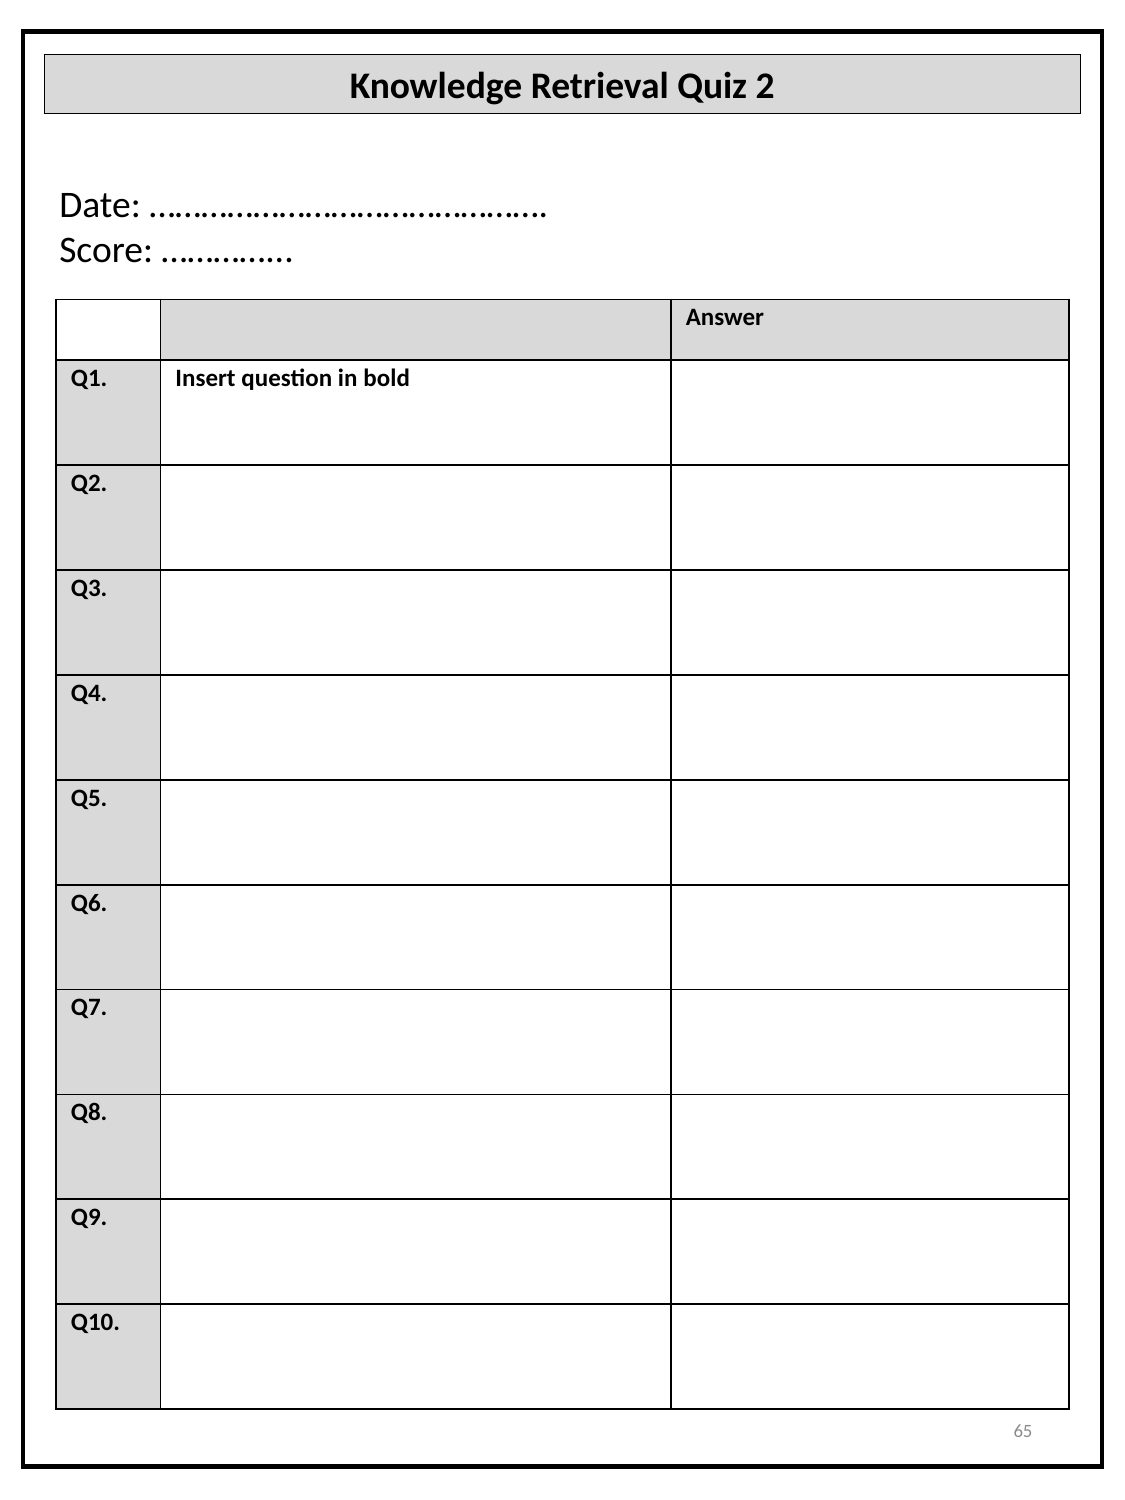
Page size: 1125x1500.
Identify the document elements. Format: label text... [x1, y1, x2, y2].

table_cell [161, 676, 670, 779]
table_cell [672, 781, 1068, 884]
table_cell [161, 466, 670, 569]
table_cell [672, 886, 1068, 989]
text_box [22, 30, 1103, 1468]
table_cell Q3. [57, 571, 160, 674]
table_cell [161, 1095, 670, 1198]
table_cell Q8. [57, 1095, 160, 1198]
table_cell [672, 1200, 1068, 1303]
table_cell [672, 571, 1068, 674]
table_cell [672, 1305, 1068, 1408]
table_cell Q1. [57, 361, 160, 464]
slide_number 65 [794, 1390, 1048, 1471]
table_cell Q7. [57, 990, 160, 1094]
table_cell Q5. [57, 781, 160, 884]
table_cell [161, 1200, 670, 1303]
table_cell [161, 571, 670, 674]
table_cell [672, 990, 1068, 1094]
table_cell [672, 676, 1068, 779]
table_cell [161, 990, 670, 1094]
table_cell [672, 466, 1068, 569]
table_cell Q10. [57, 1305, 160, 1408]
table_cell [161, 886, 670, 989]
table_cell [672, 361, 1068, 464]
table_cell [672, 1095, 1068, 1198]
table_header Answer [672, 300, 1068, 359]
table_cell Q6. [57, 886, 160, 989]
table_cell Q9. [57, 1200, 160, 1303]
table_cell [161, 1305, 670, 1408]
table_cell [161, 781, 670, 884]
text_box Date: ………………………………………. Score: …………... [44, 172, 817, 278]
table_header [57, 300, 160, 359]
table_cell Insert question in bold [161, 361, 670, 464]
table_cell Q4. [57, 676, 160, 779]
table_header [161, 300, 670, 359]
table_cell Q2. [57, 466, 160, 569]
text_box Knowledge Retrieval Quiz 2 [44, 54, 1081, 114]
